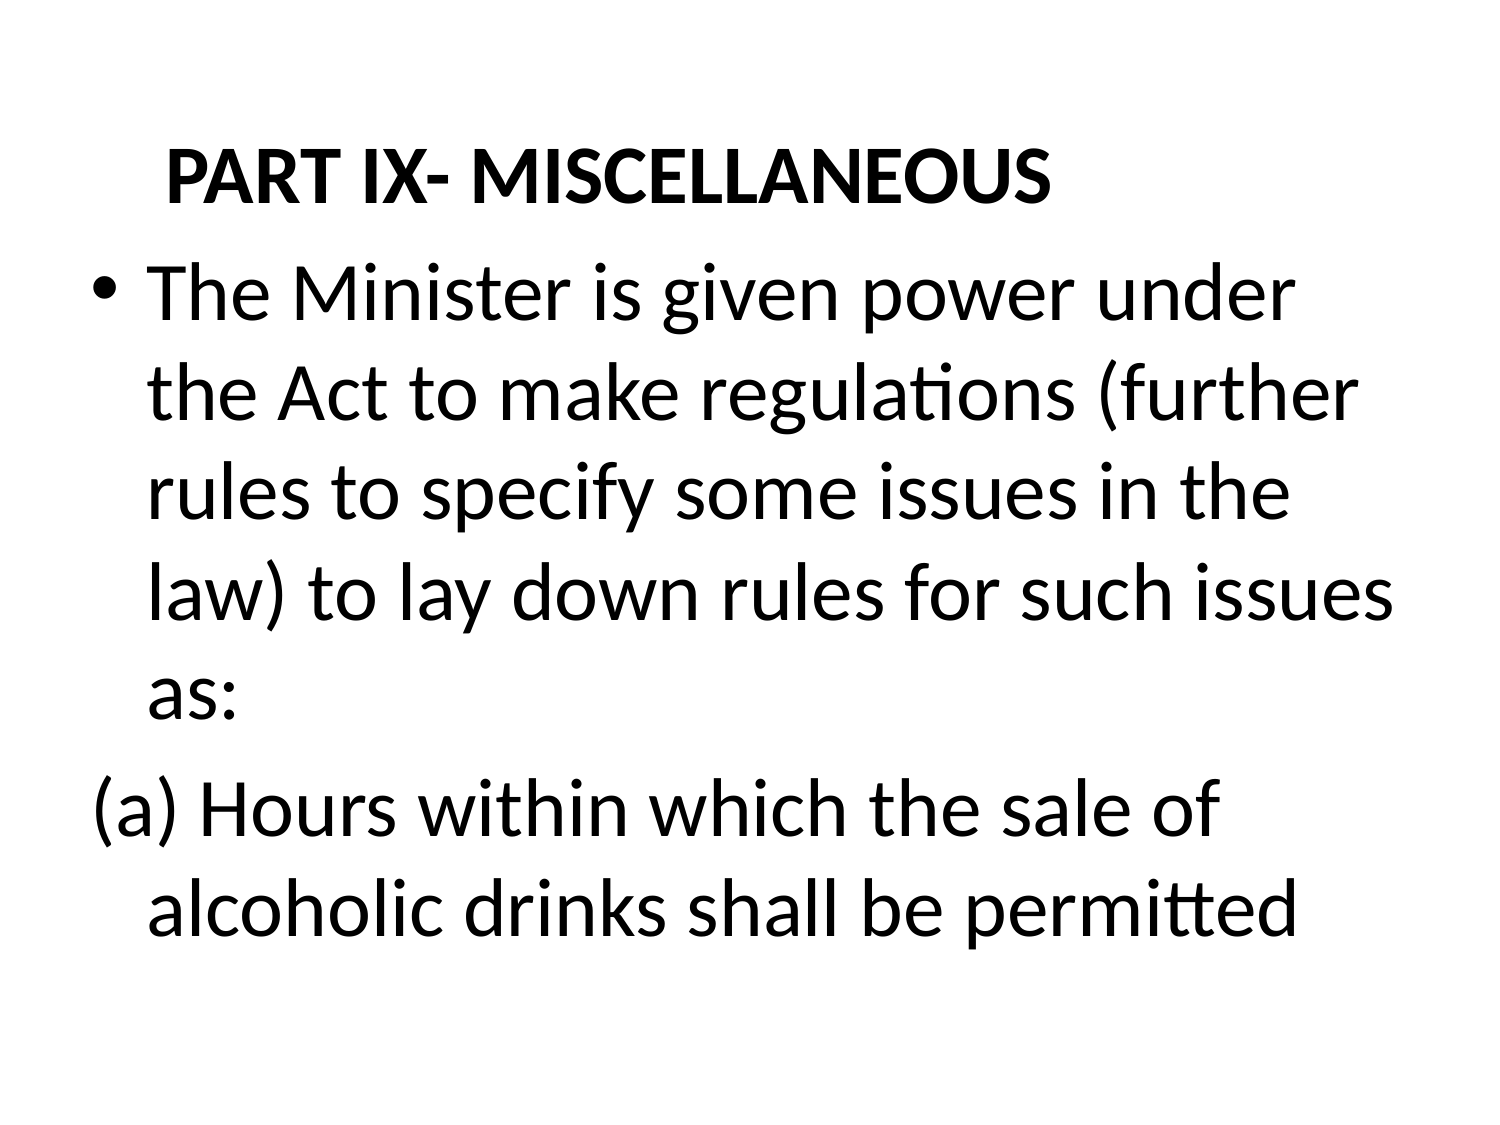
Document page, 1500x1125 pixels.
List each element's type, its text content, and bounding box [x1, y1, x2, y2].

list PART IX- MISCELLANEOUS The Minister is given power under the Act to make regulations (further rules to specify some issues in the law) to lay down rules for such issues as: (a) Hours within which the sale of alcoholic drinks shall be permitted [74, 112, 1426, 1006]
